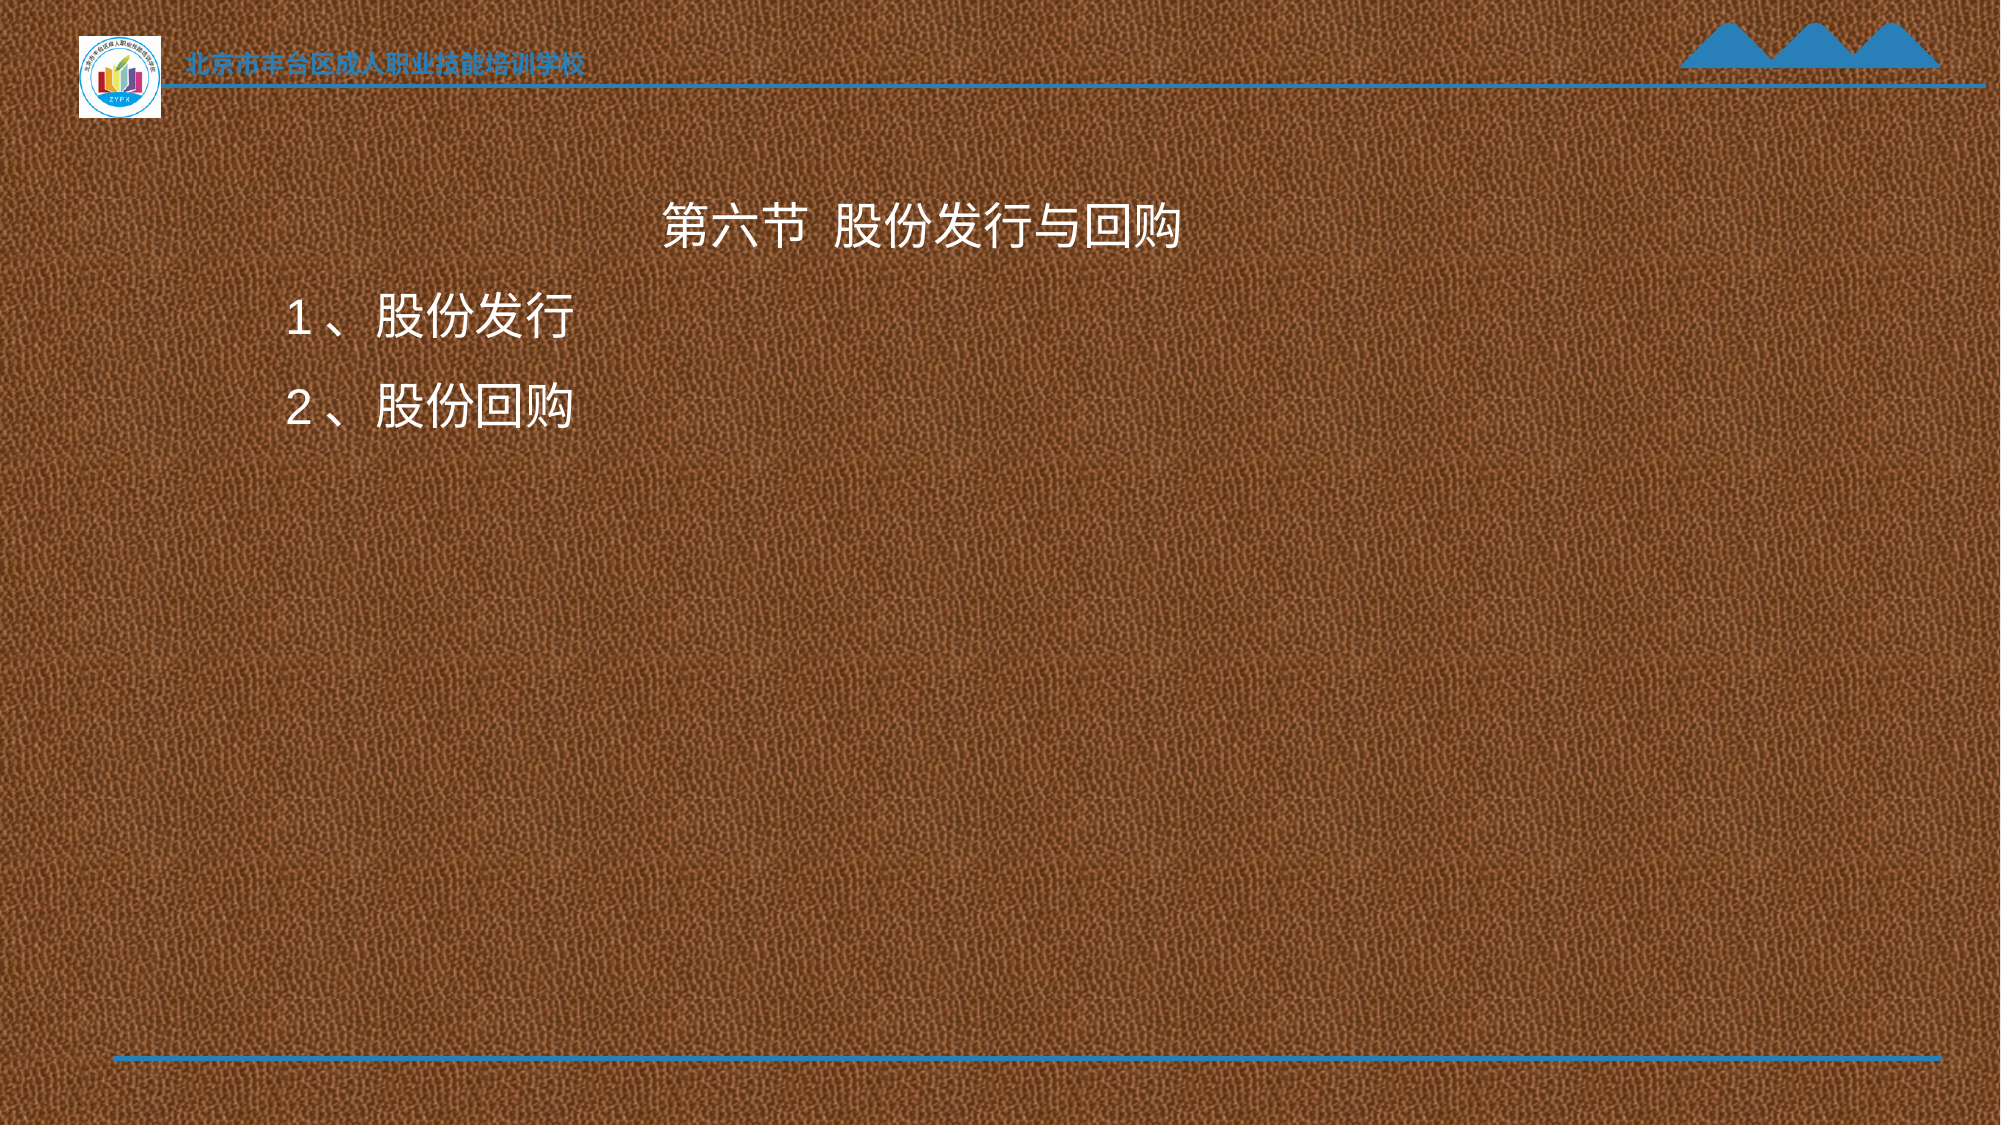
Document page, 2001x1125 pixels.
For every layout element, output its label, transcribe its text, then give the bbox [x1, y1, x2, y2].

text_box 北京市丰台区成人职业技能培训学校 [170, 40, 632, 85]
text_box [1763, 21, 1853, 70]
text_box 第六节 股份发行与回购 1、股份发行 2、股份回购 [270, 157, 1574, 533]
picture [0, 0, 2001, 1125]
text_box [1840, 21, 1944, 70]
text_box [1677, 21, 1772, 70]
